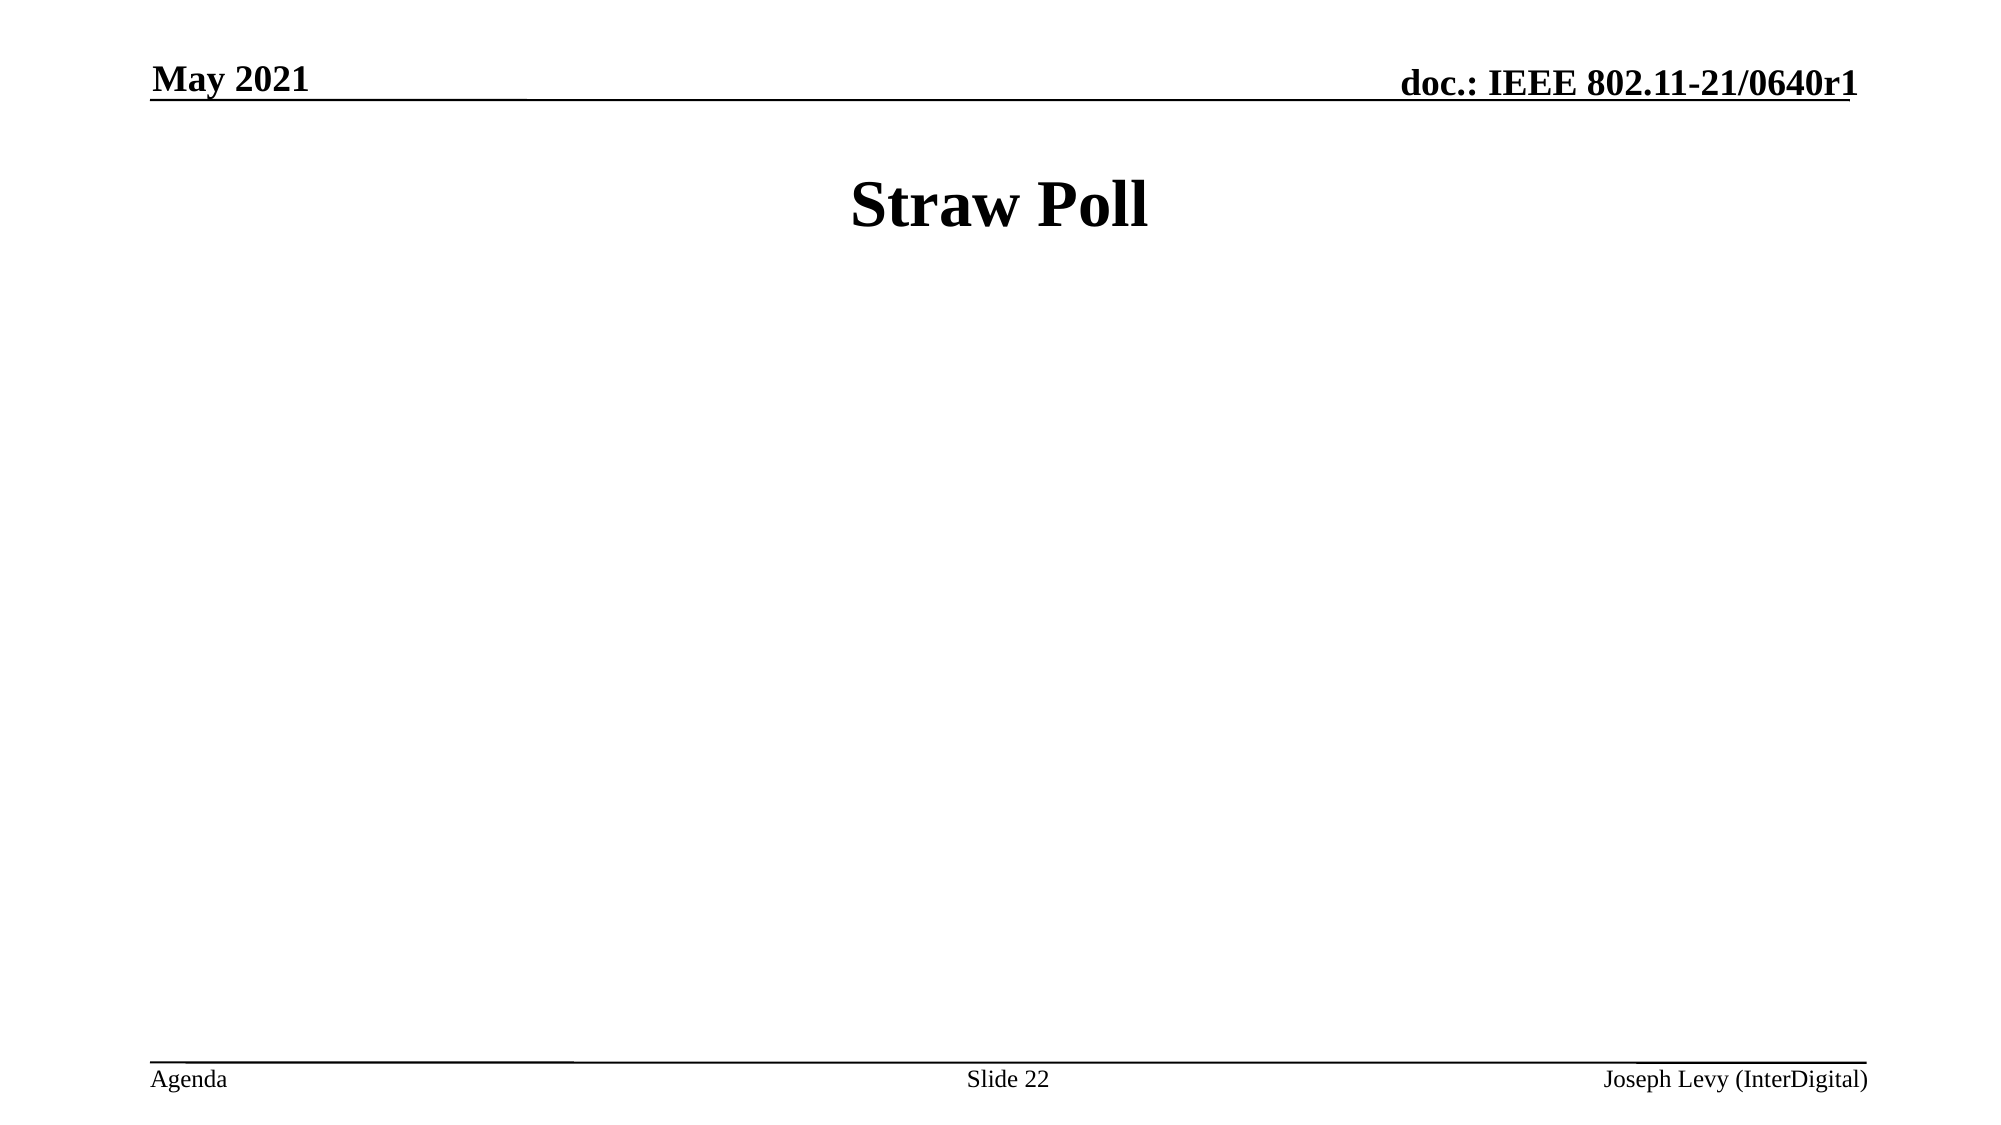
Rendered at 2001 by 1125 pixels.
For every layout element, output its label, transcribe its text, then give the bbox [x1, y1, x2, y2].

slide_number Slide 22 [950, 1061, 1067, 1123]
title Straw Poll [149, 112, 1850, 288]
footer Joseph Levy (InterDigital) [1171, 1061, 1869, 1093]
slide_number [152, 54, 563, 100]
